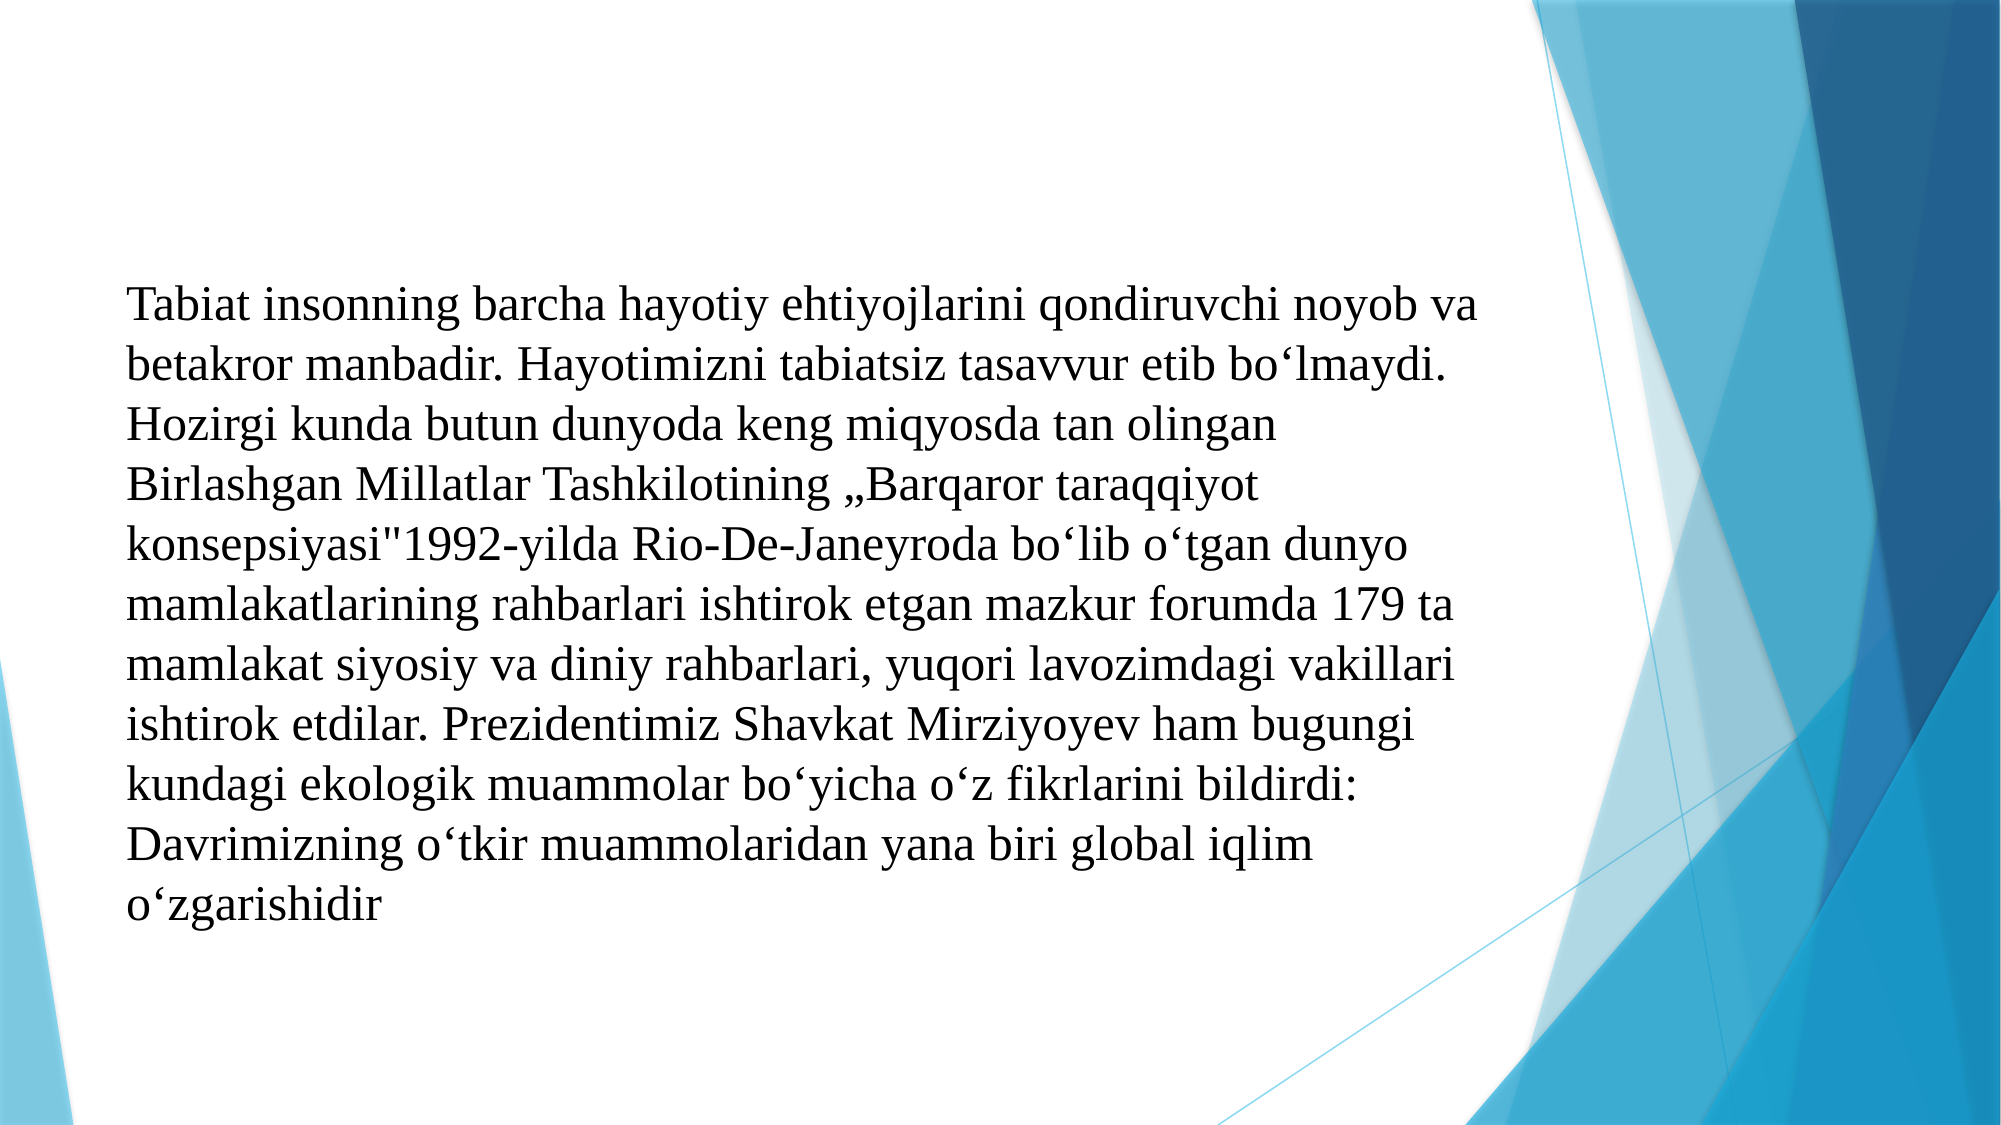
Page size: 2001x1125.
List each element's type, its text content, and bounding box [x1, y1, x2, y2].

title Tabiat insonning barcha hayotiy ehtiyojlarini qondiruvchi noyob va betakror manbadir. Hayotimizni tabiatsiz tasavvur etib boʻlmaydi. Hozirgi kunda butun dunyoda keng miqyosda tan olingan Birlashgan Millatlar Tashkilotining „Barqaror taraqqiyot konsepsiyasi"1992-yilda Rio-De-Janeyroda boʻlib oʻtgan dunyo mamlakatlarining rahbarlari ishtirok etgan mazkur forumda 179 ta mamlakat siyosiy va diniy rahbarlari, yuqori lavozimdagi vakillari ishtirok etdilar. Prezidentimiz Shavkat Mirziyoyev ham bugungi kundagi ekologik muammolar boʻyicha oʻz fikrlarini bildirdi: Davrimizning oʻtkir muammolaridan yana biri global iqlim oʻzgarishidir [111, 71, 1522, 938]
